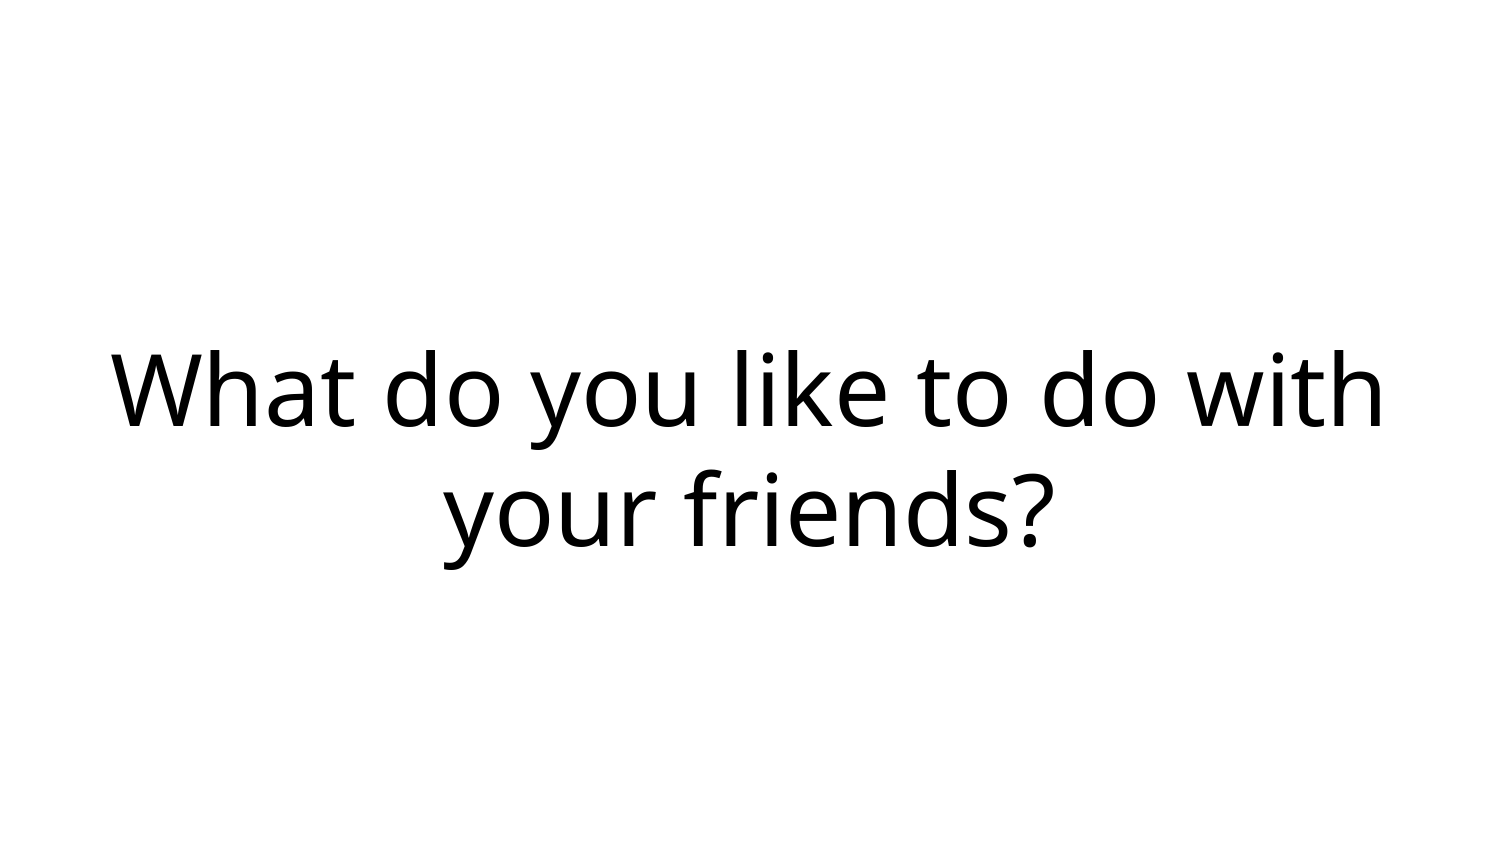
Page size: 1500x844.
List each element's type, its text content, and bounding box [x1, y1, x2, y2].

text_box What do you like to do with your friends? [25, 311, 1475, 532]
